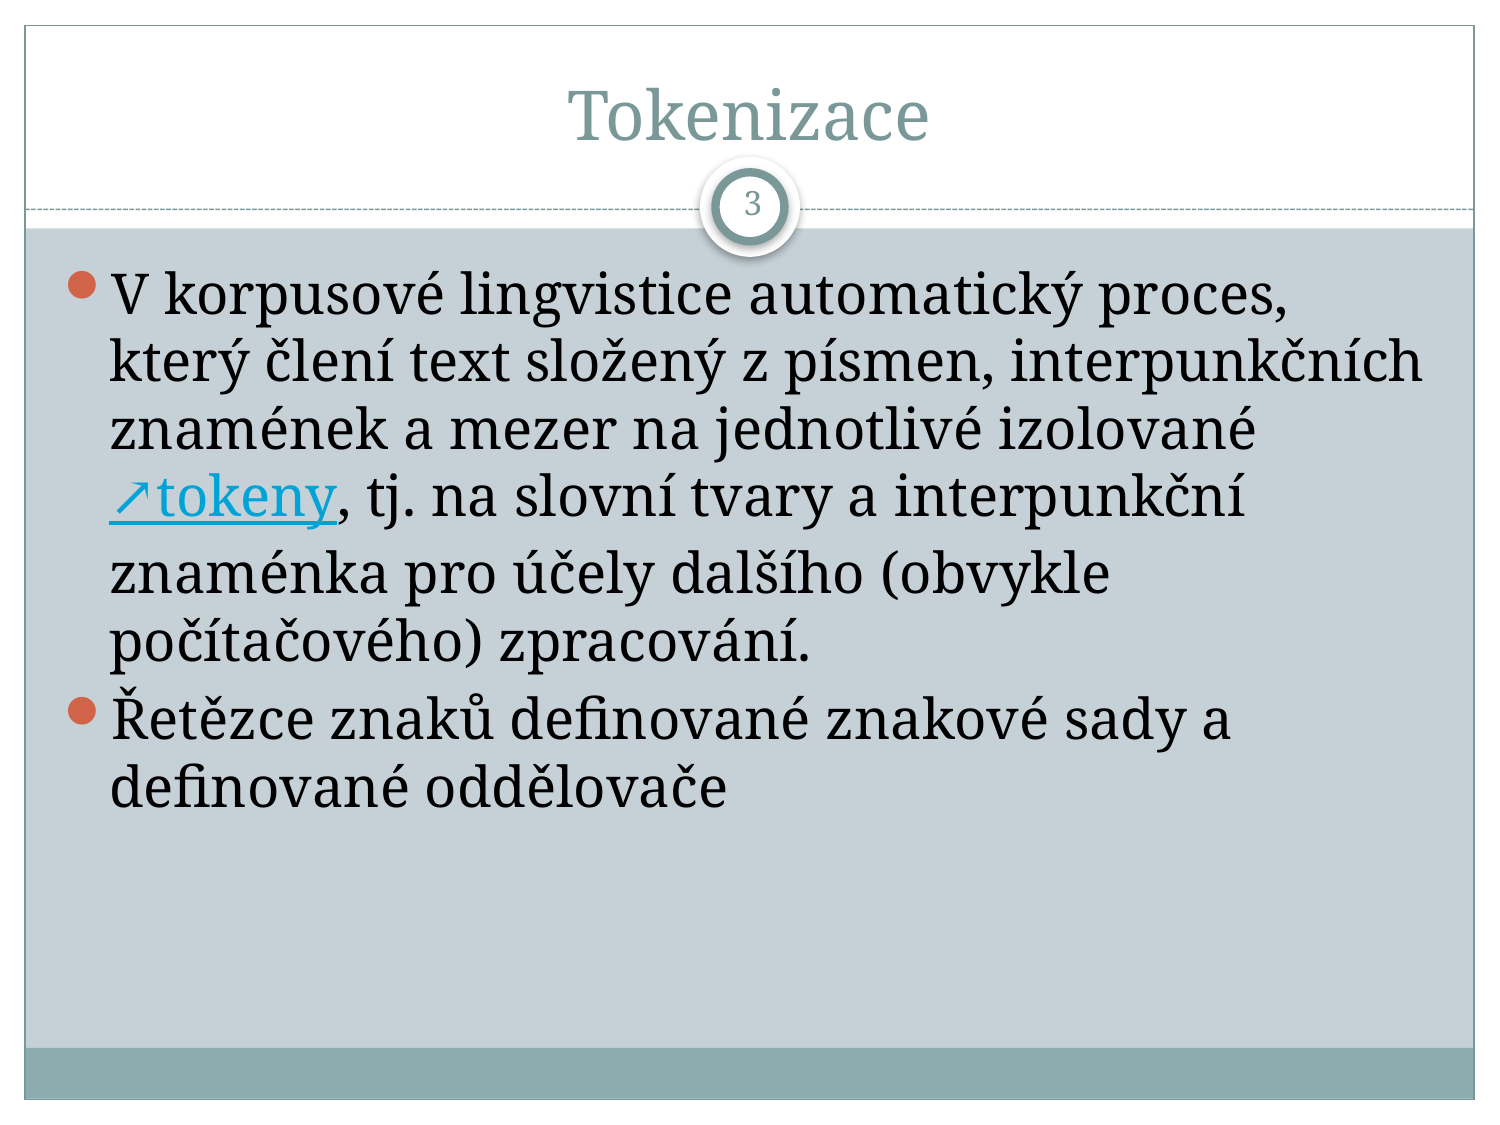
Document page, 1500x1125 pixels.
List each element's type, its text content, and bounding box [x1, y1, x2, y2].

slide_number 3 [715, 168, 791, 241]
list V korpusové lingvistice automatický proces, který člení text složený z písmen, interpunkčních znamének a mezer na jednotlivé izolované ↗tokeny, tj. na slovní tvary a interpunkční znaménka pro účely dalšího (obvykle počítačového) zpracování. Řetězce znaků definované znakové sady a definované oddělovače [49, 250, 1445, 1001]
title Tokenizace [49, 37, 1450, 162]
